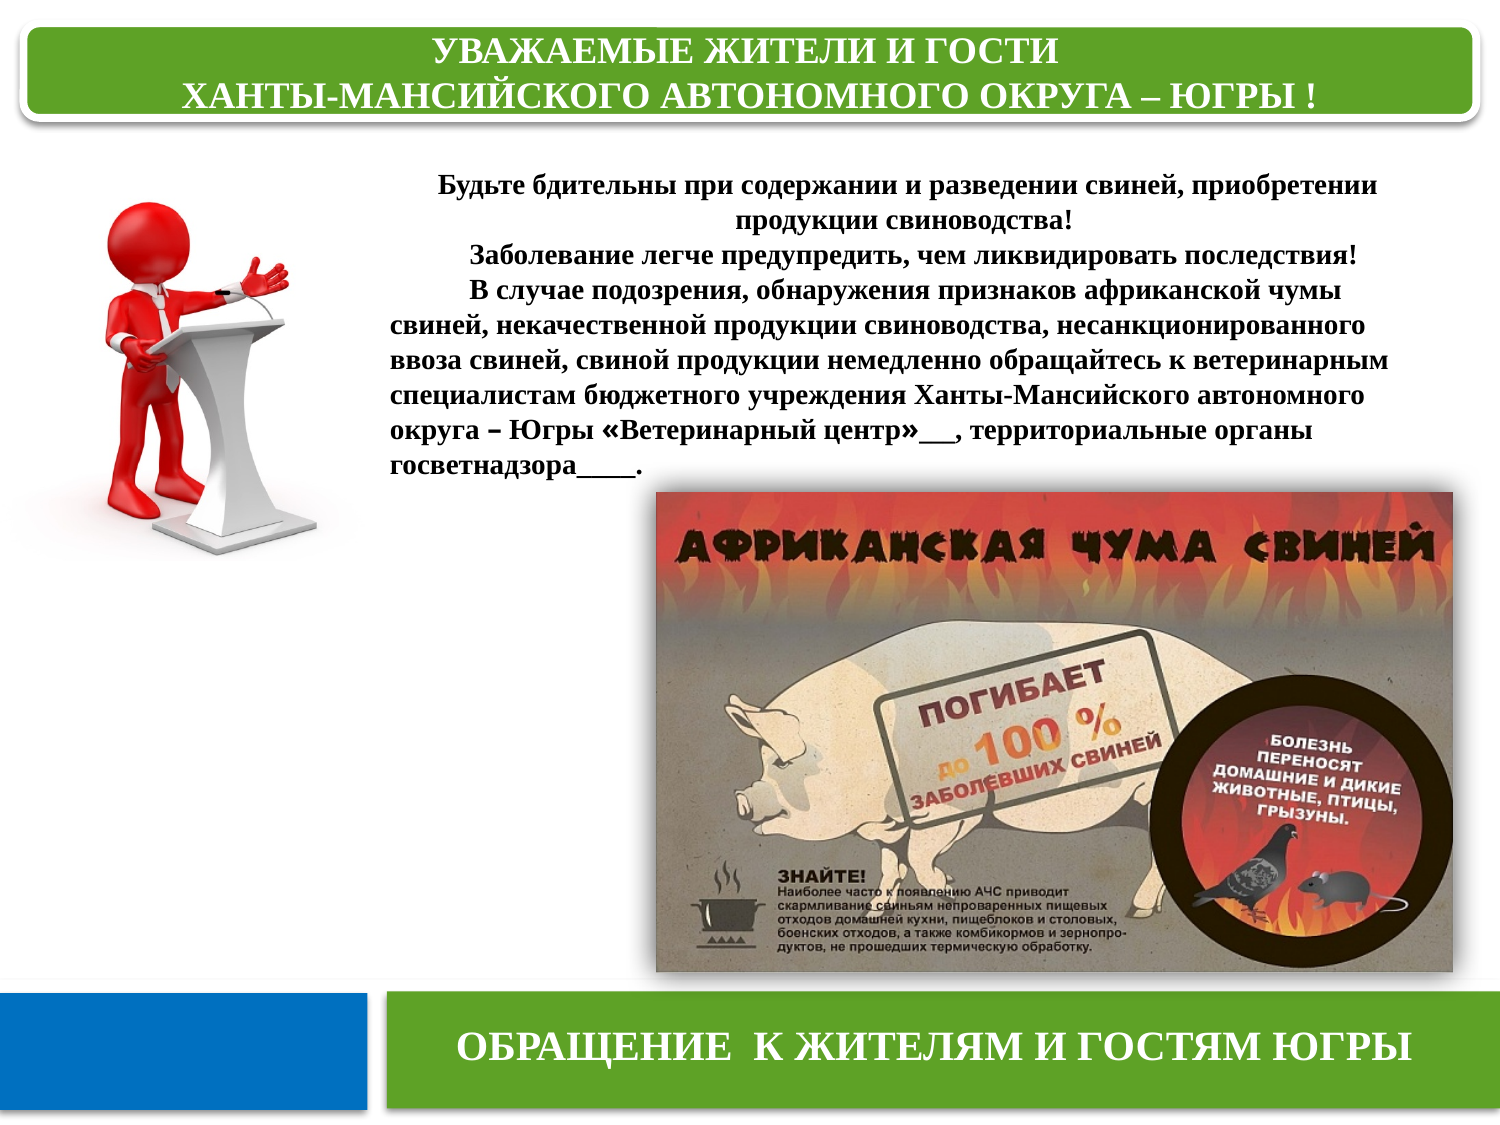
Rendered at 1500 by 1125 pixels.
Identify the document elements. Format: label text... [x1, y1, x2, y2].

picture [655, 491, 1454, 973]
text_box Будьте бдительны при содержании и разведении свиней, приобретении продукции свиноводства! Заболевание легче предупредить, чем ликвидировать последствия! В случае подозрения, обнаружения признаков африканской чумы свиней, некачественной продукции свиноводства, несанкционированного ввоза свиней, свиной продукции немедленно обращайтесь к ветеринарным специалистам бюджетного учреждения Ханты-Мансийского автономного округа – Югры «Ветеринарный центр»___, территориальные органы госветнадзора____. [374, 123, 1442, 488]
picture [0, 187, 390, 561]
text_box [0, 0, 1500, 75]
text_box УВАЖАЕМЫЕ ЖИТЕЛИ И ГОСТИ ХАНТЫ-МАНСИЙСКОГО АВТОНОМНОГО ОКРУГА – ЮГРЫ ! [19, 75, 1481, 122]
subtitle ОБРАЩЕНИЕ К ЖИТЕЛЯМ И ГОСТЯМ ЮГРЫ [384, 987, 1485, 1101]
